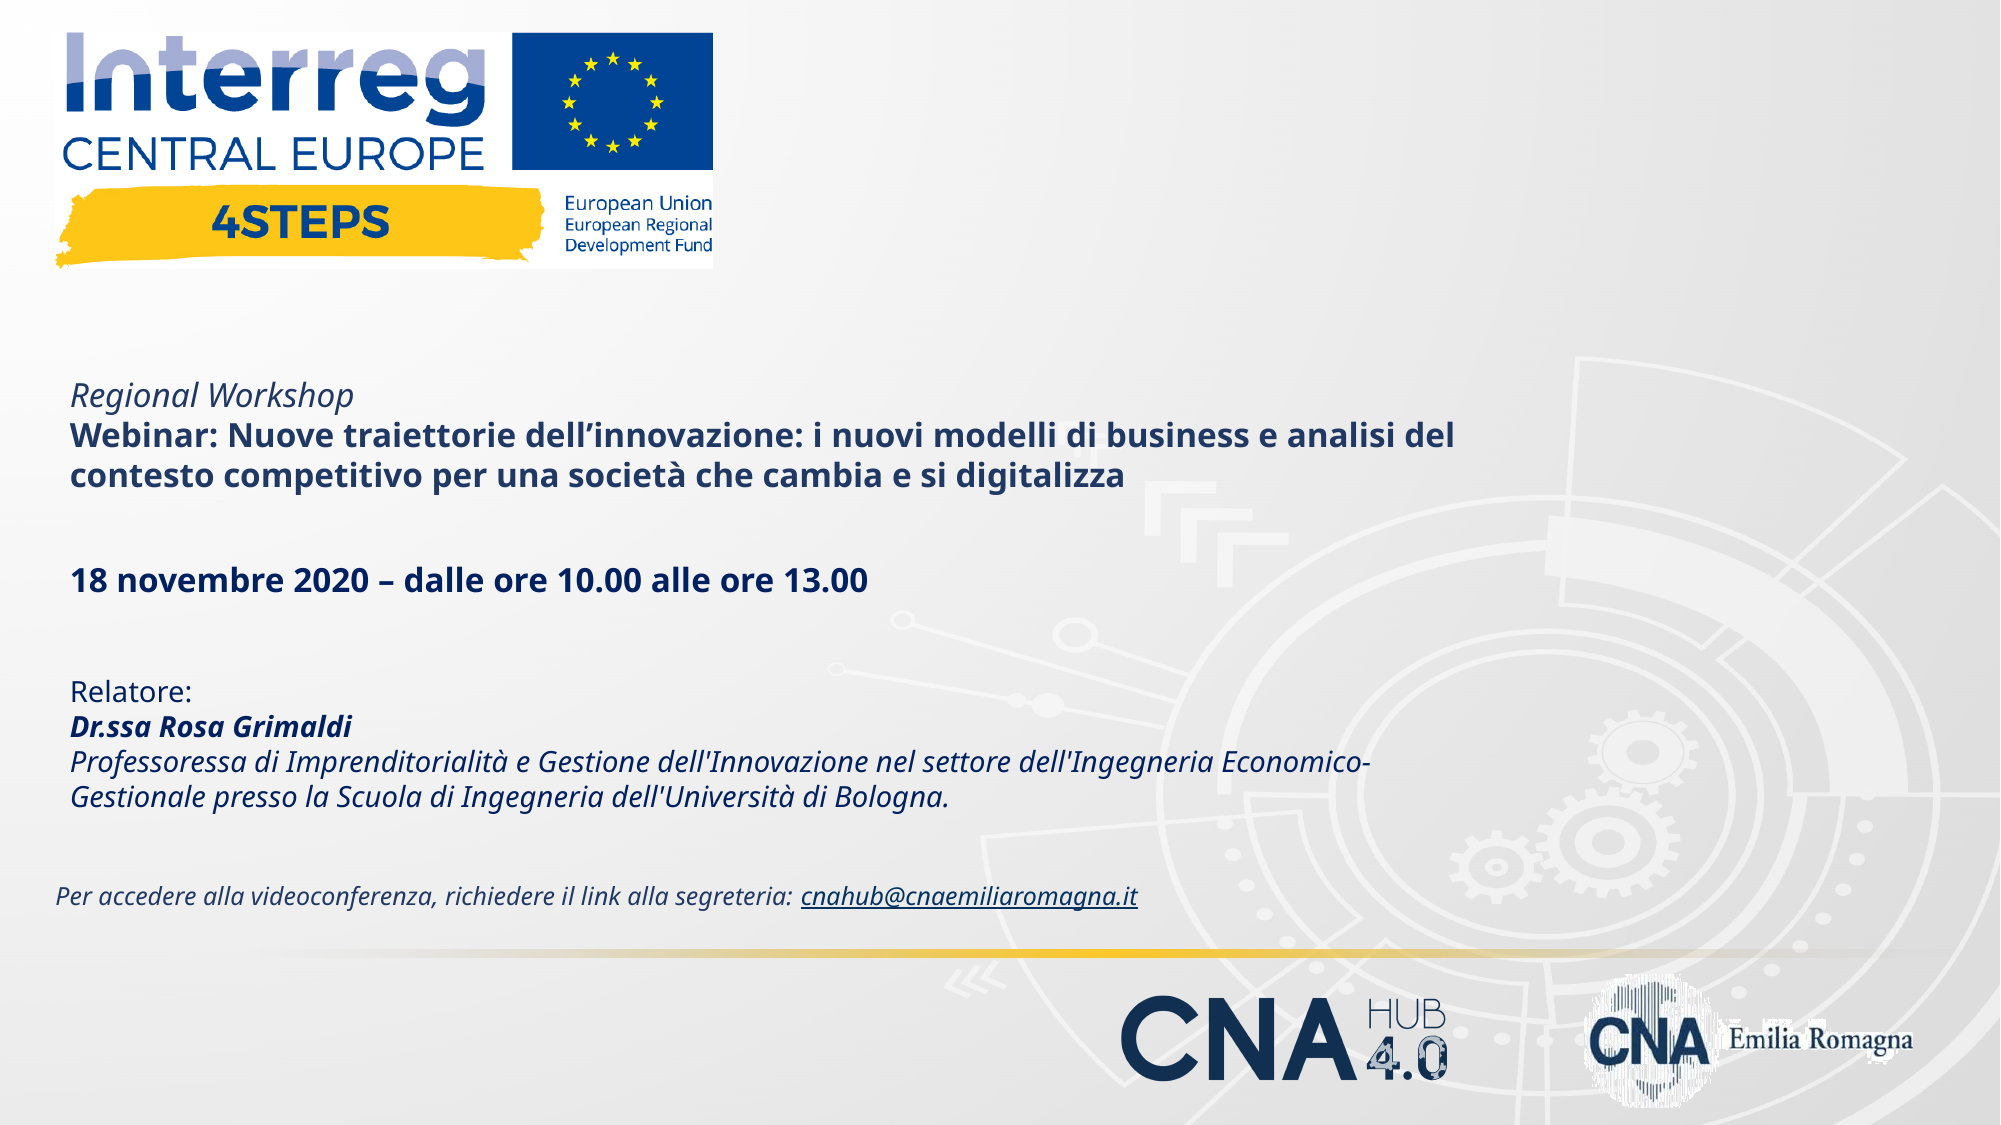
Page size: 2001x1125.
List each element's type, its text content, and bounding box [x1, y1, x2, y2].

text_box 18 novembre 2020 – dalle ore 10.00 alle ore 13.00 [55, 551, 1253, 607]
text_box Regional Workshop Webinar: Nuove traiettorie dell’innovazione: i nuovi modelli di business e analisi del contesto competitivo per una società che cambia e si digitalizza [55, 367, 1549, 542]
text_box Per accedere alla videoconferenza, richiedere il link alla segreteria: cnahub@cnaemiliaromagna.it [40, 872, 1486, 922]
picture [55, 32, 713, 269]
text_box Relatore: Dr.ssa Rosa Grimaldi Professoressa di Imprenditorialità e Gestione dell'Innovazione nel settore dell'Ingegneria Economico-Gestionale presso la Scuola di Ingegneria dell'Università di Bologna. [55, 666, 1471, 821]
picture [217, 932, 2000, 1108]
